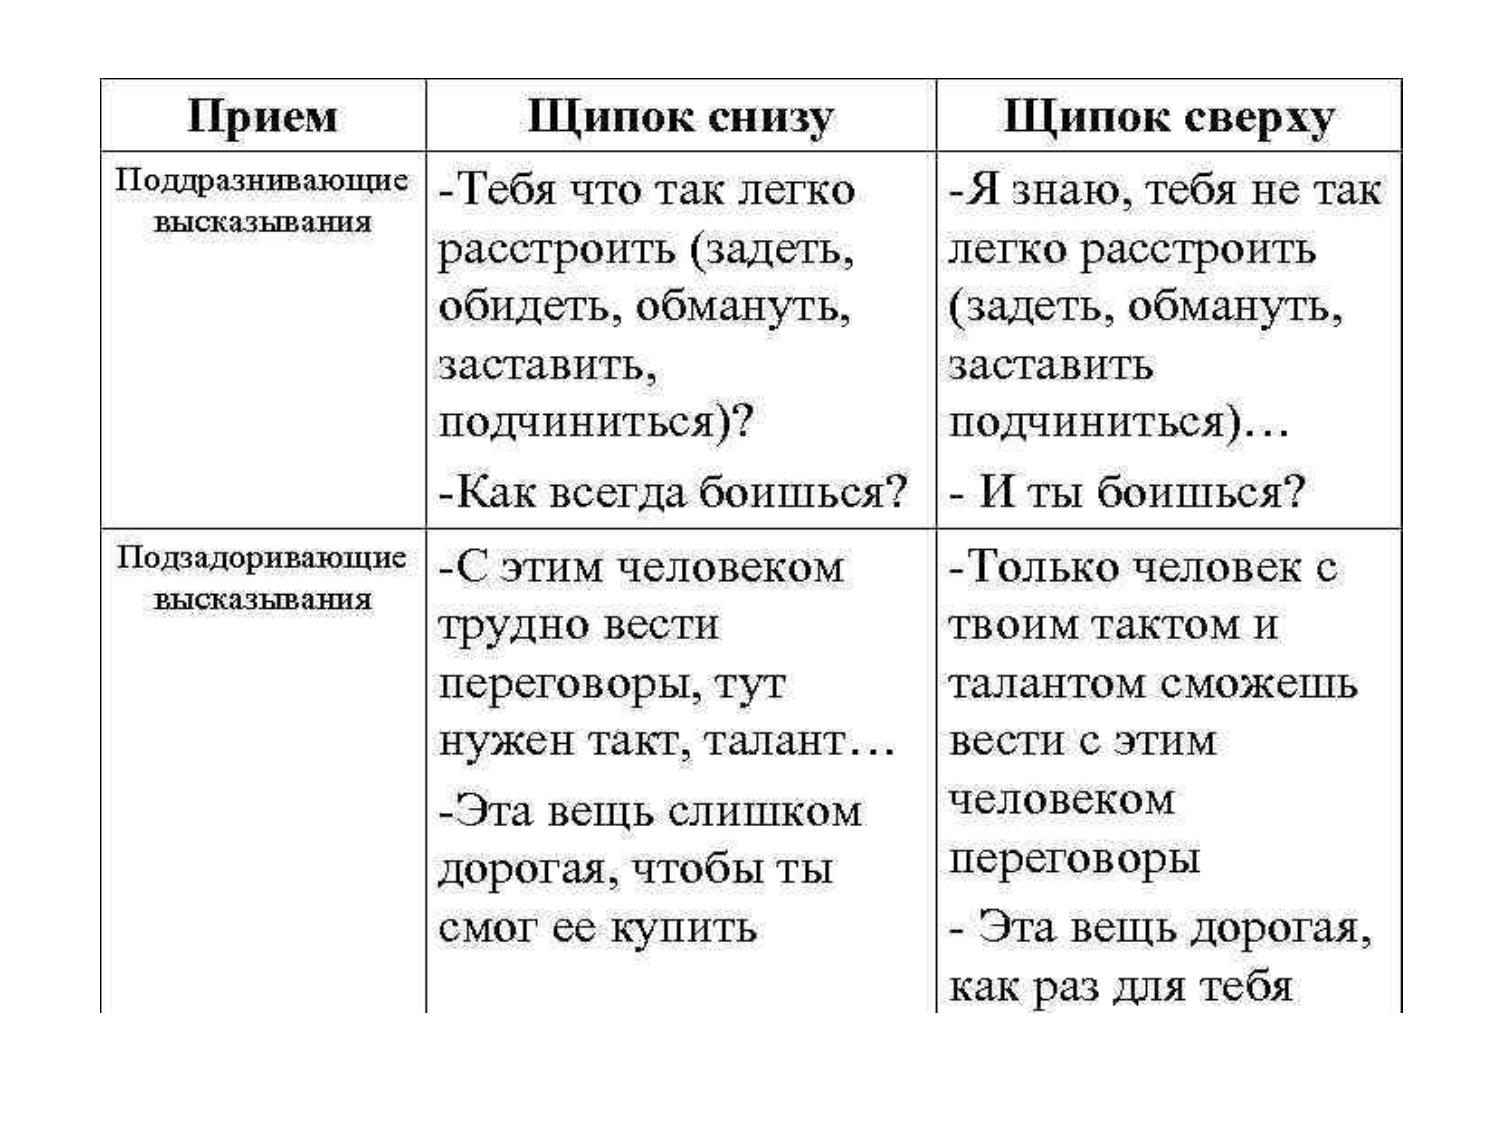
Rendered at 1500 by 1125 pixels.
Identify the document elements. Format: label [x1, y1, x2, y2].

picture [100, 78, 1403, 1013]
